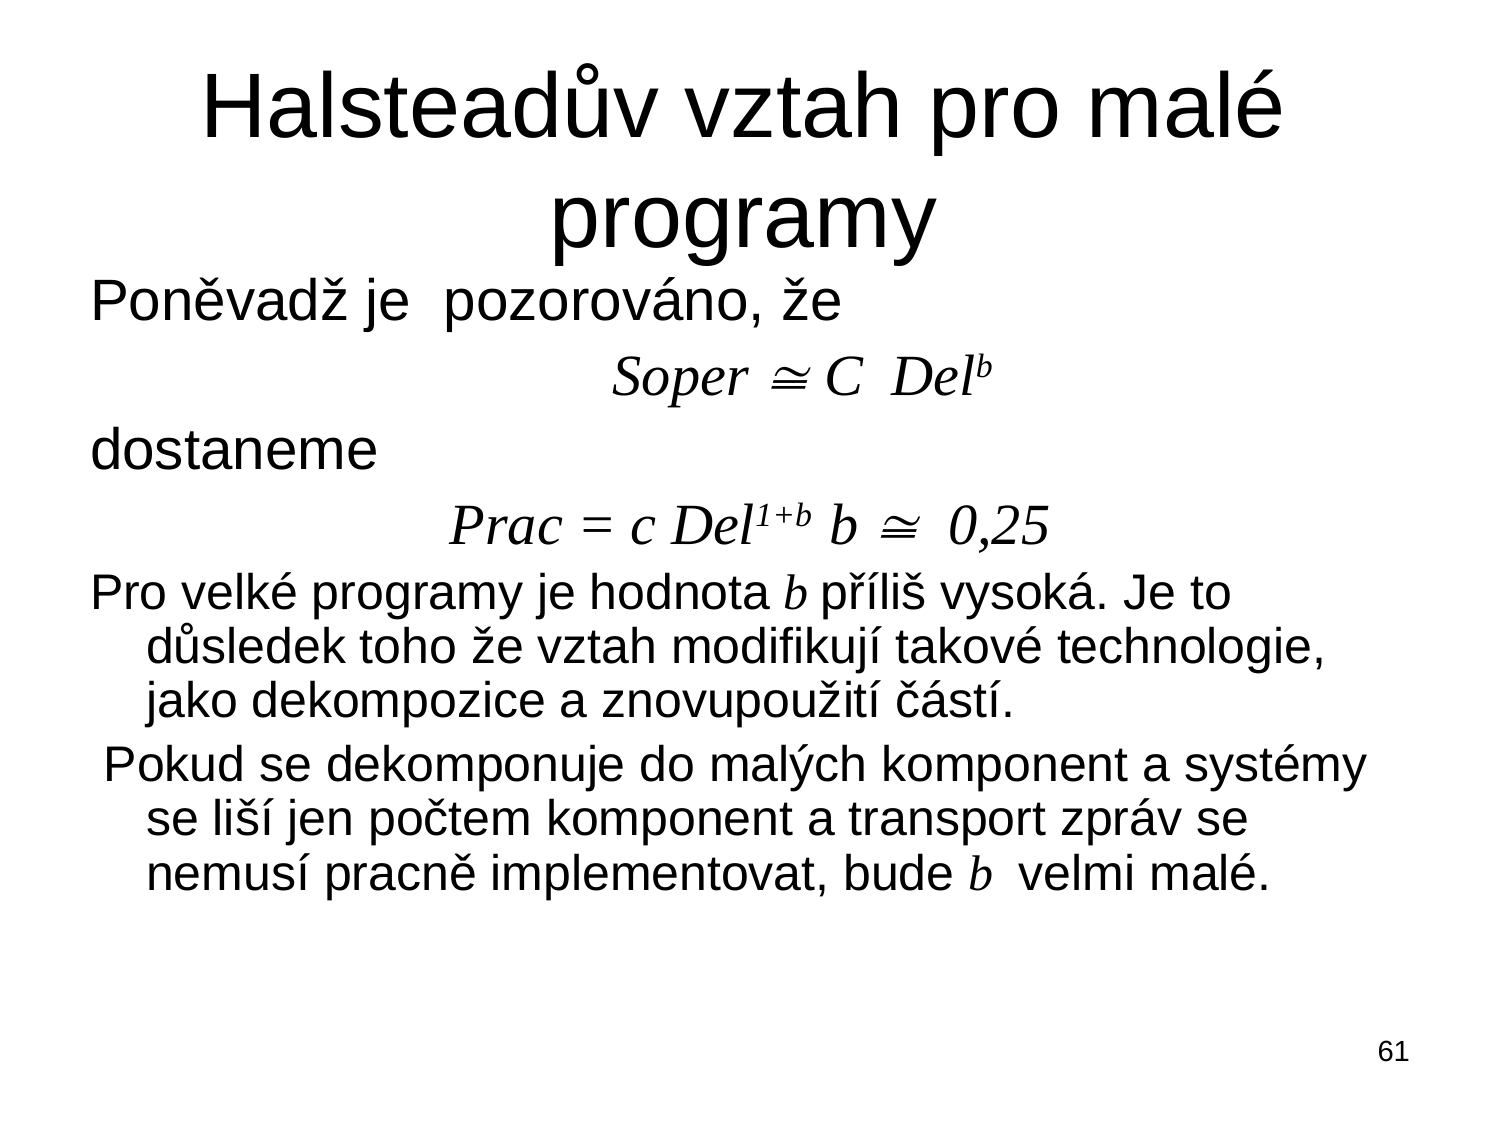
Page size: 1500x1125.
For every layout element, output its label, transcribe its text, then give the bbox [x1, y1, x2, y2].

list Poněvadž je pozorováno, že Soper  C Delb dostaneme Prac = c Del1+b b  0,25 Pro velké programy je hodnota b příliš vysoká. Je to důsledek toho že vztah modifikují takové technologie, jako dekompozice a znovupoužití částí. Pokud se dekomponuje do malých komponent a systémy se liší jen počtem komponent a transport zpráv se nemusí pracně implementovat, bude b velmi malé. [74, 262, 1426, 1006]
title Halsteadův vztah pro malé programy [62, 49, 1426, 263]
slide_number 61 [1074, 1024, 1426, 1103]
